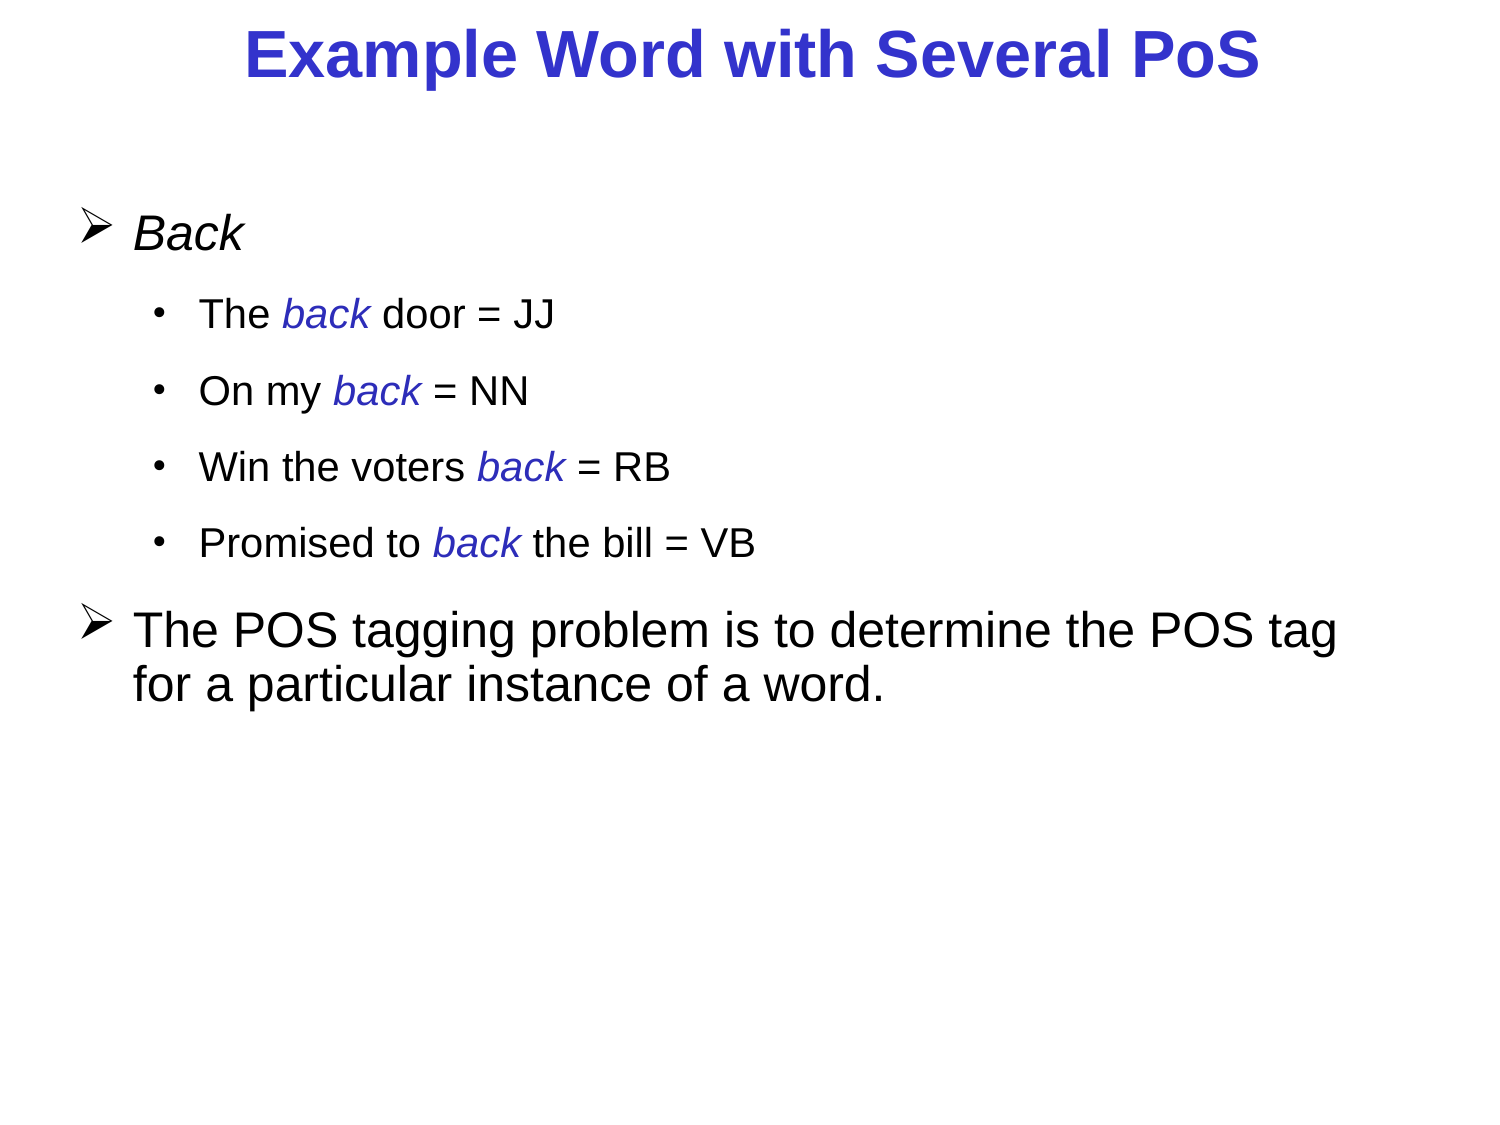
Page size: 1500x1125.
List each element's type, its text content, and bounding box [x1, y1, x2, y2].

title Example Word with Several PoS [52, 0, 1454, 113]
text_box Back The back door = JJ On my back = NN Win the voters back = RB Promised to back the bill = VB The POS tagging problem is to determine the POS tag for a particular instance of a word. [62, 200, 1413, 1063]
